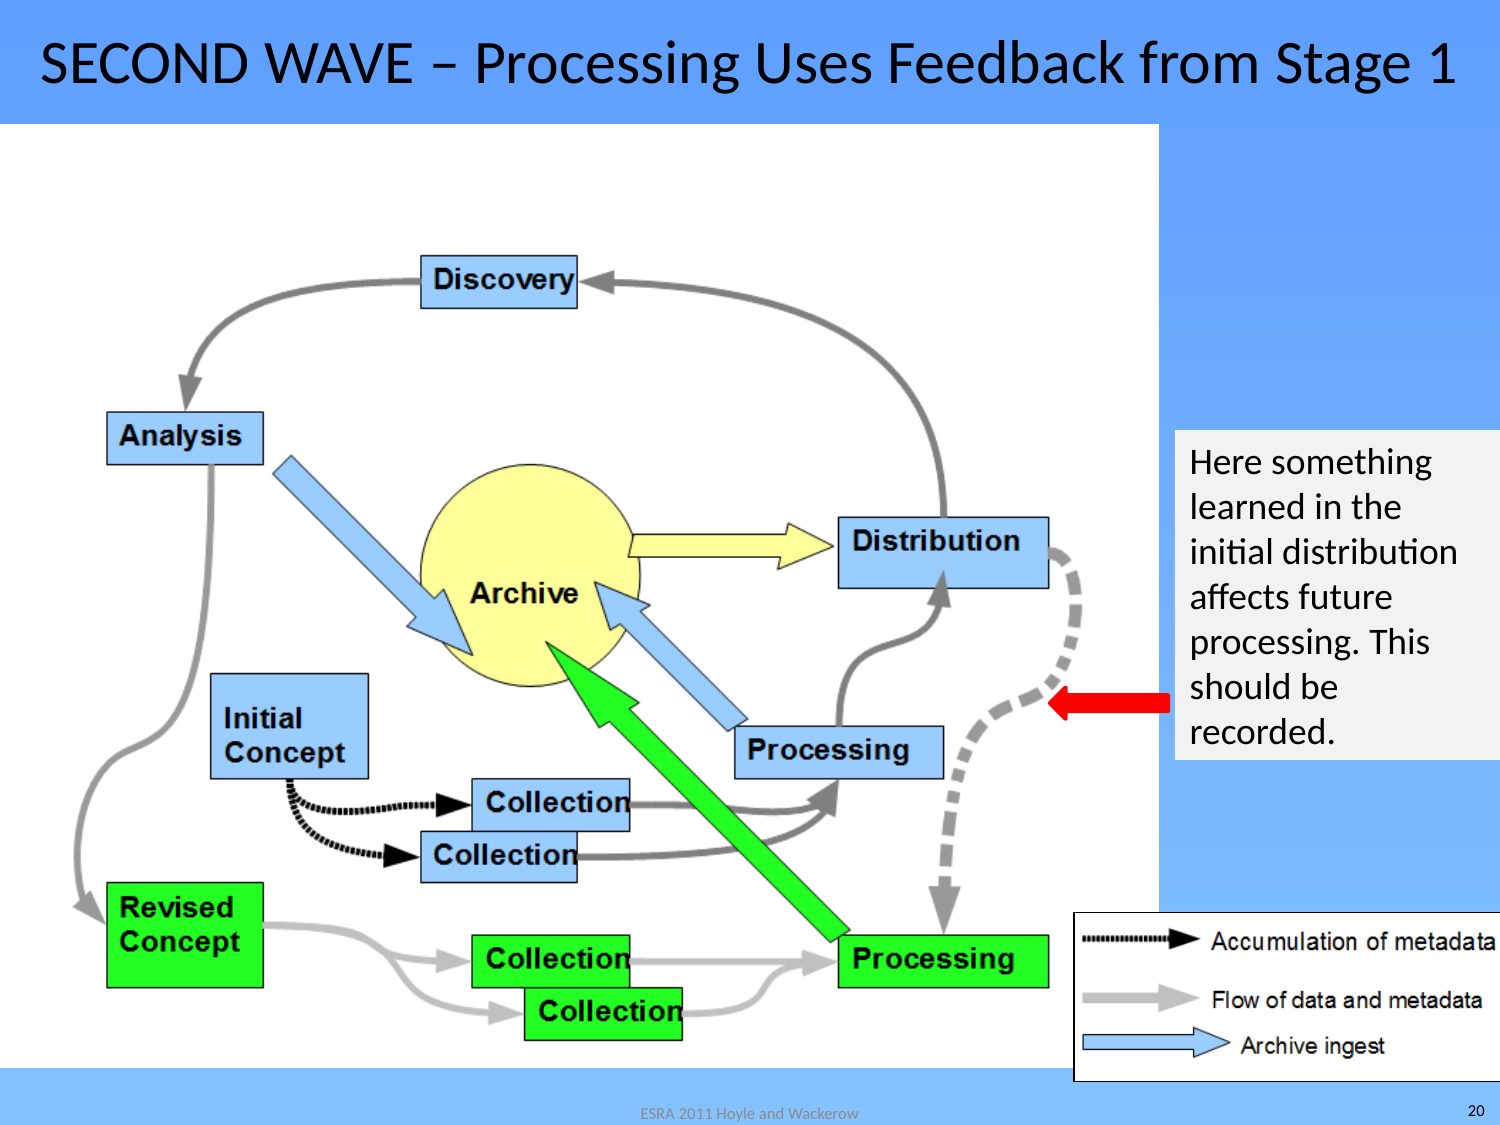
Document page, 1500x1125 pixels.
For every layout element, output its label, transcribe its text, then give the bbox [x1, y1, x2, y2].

slide_number 20 [1250, 1100, 1500, 1121]
text_box Here something learned in the initial distribution affects future processing. This should be recorded. [1174, 430, 1500, 760]
title SECOND WAVE – Processing Uses Feedback from Stage 1 [0, 4, 1500, 113]
text_box [1164, 693, 1171, 714]
picture [0, 124, 1500, 1081]
footer ESRA 2011 Hoyle and Wackerow [512, 1100, 988, 1125]
